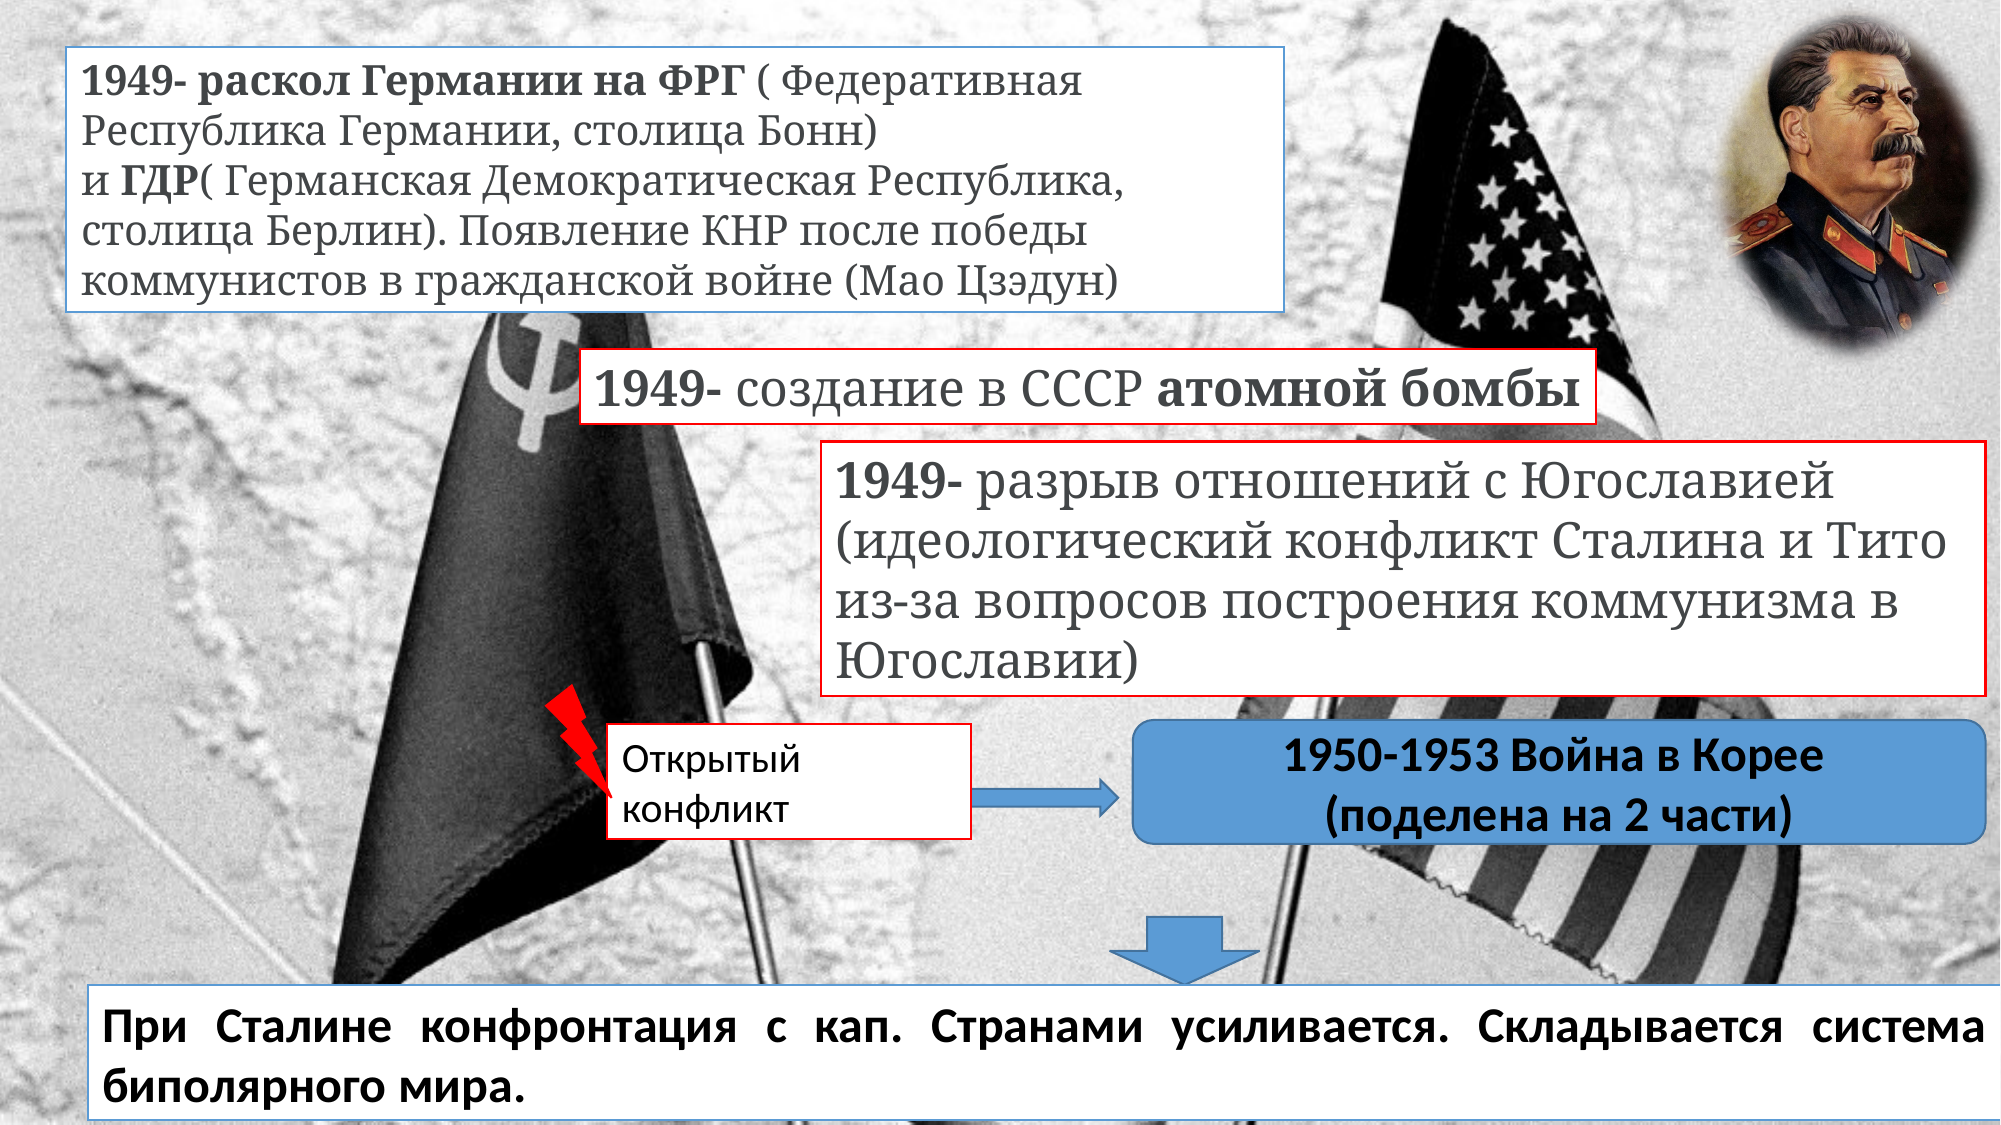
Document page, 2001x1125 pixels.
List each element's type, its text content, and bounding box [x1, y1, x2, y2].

text_box 1949- разрыв отношений с Югославией (идеологический конфликт Сталина и Тито из-за вопросов построения коммунизма в Югославии) [820, 440, 1987, 697]
text_box 1950-1953 Война в Корее (поделена на 2 части) [1131, 718, 1987, 845]
text_box При Сталине конфронтация с кап. Странами усиливается. Складывается система биполярного мира. [87, 984, 2000, 1121]
text_box 1949- создание в СССР атомной бомбы [579, 348, 1597, 425]
text_box [544, 683, 613, 799]
text_box 1949- раскол Германии на ФРГ ( Федеративная Республика Германии, столица Бонн) и ГДР( Германская Демократическая Республика, столица Берлин). Появление КНР после победы коммунистов в гражданской войне (Мао Цзэдун) [65, 46, 1285, 313]
text_box [1109, 915, 1261, 984]
picture [0, 0, 2001, 1125]
text_box Открытый конфликт [606, 723, 972, 840]
text_box [972, 777, 1120, 818]
